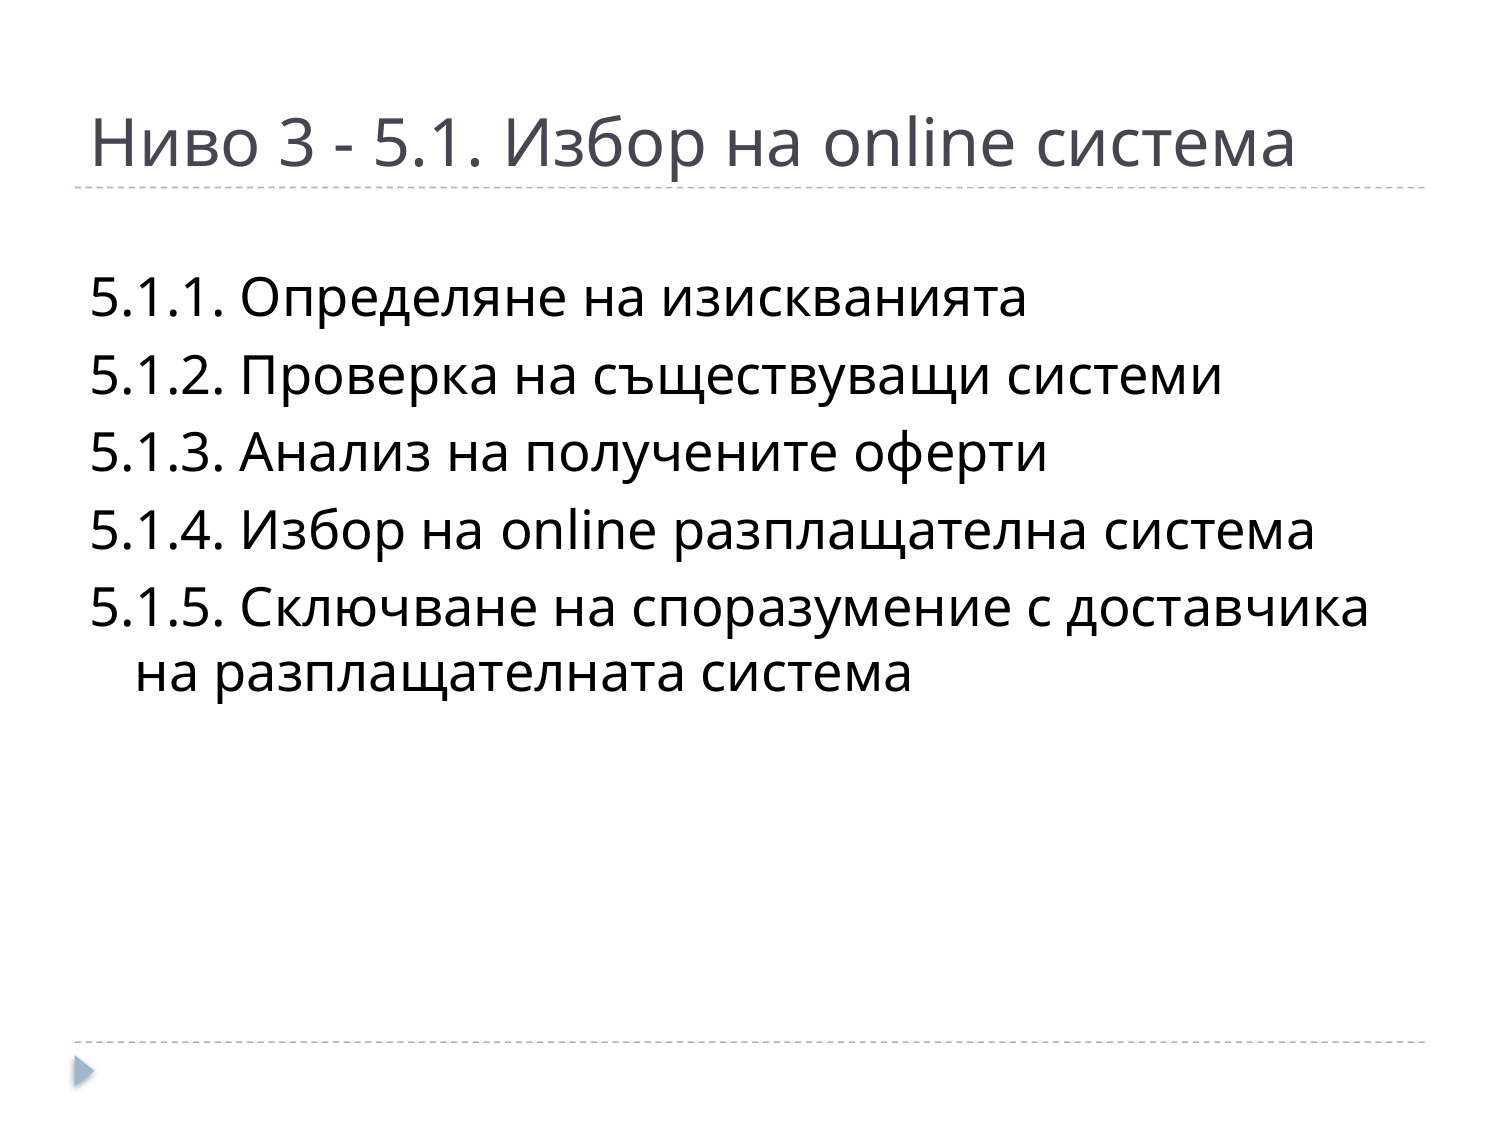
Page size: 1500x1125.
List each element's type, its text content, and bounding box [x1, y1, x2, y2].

title Ниво 3 - 5.1. Избор на online система [75, 24, 1425, 188]
list 5.1.1. Определяне на изискванията 5.1.2. Проверка на съществуващи системи 5.1.3. Анализ на получените оферти 5.1.4. Избор на online разплащателна система 5.1.5. Сключване на споразумение с доставчика на разплащателната система [75, 255, 1425, 1010]
